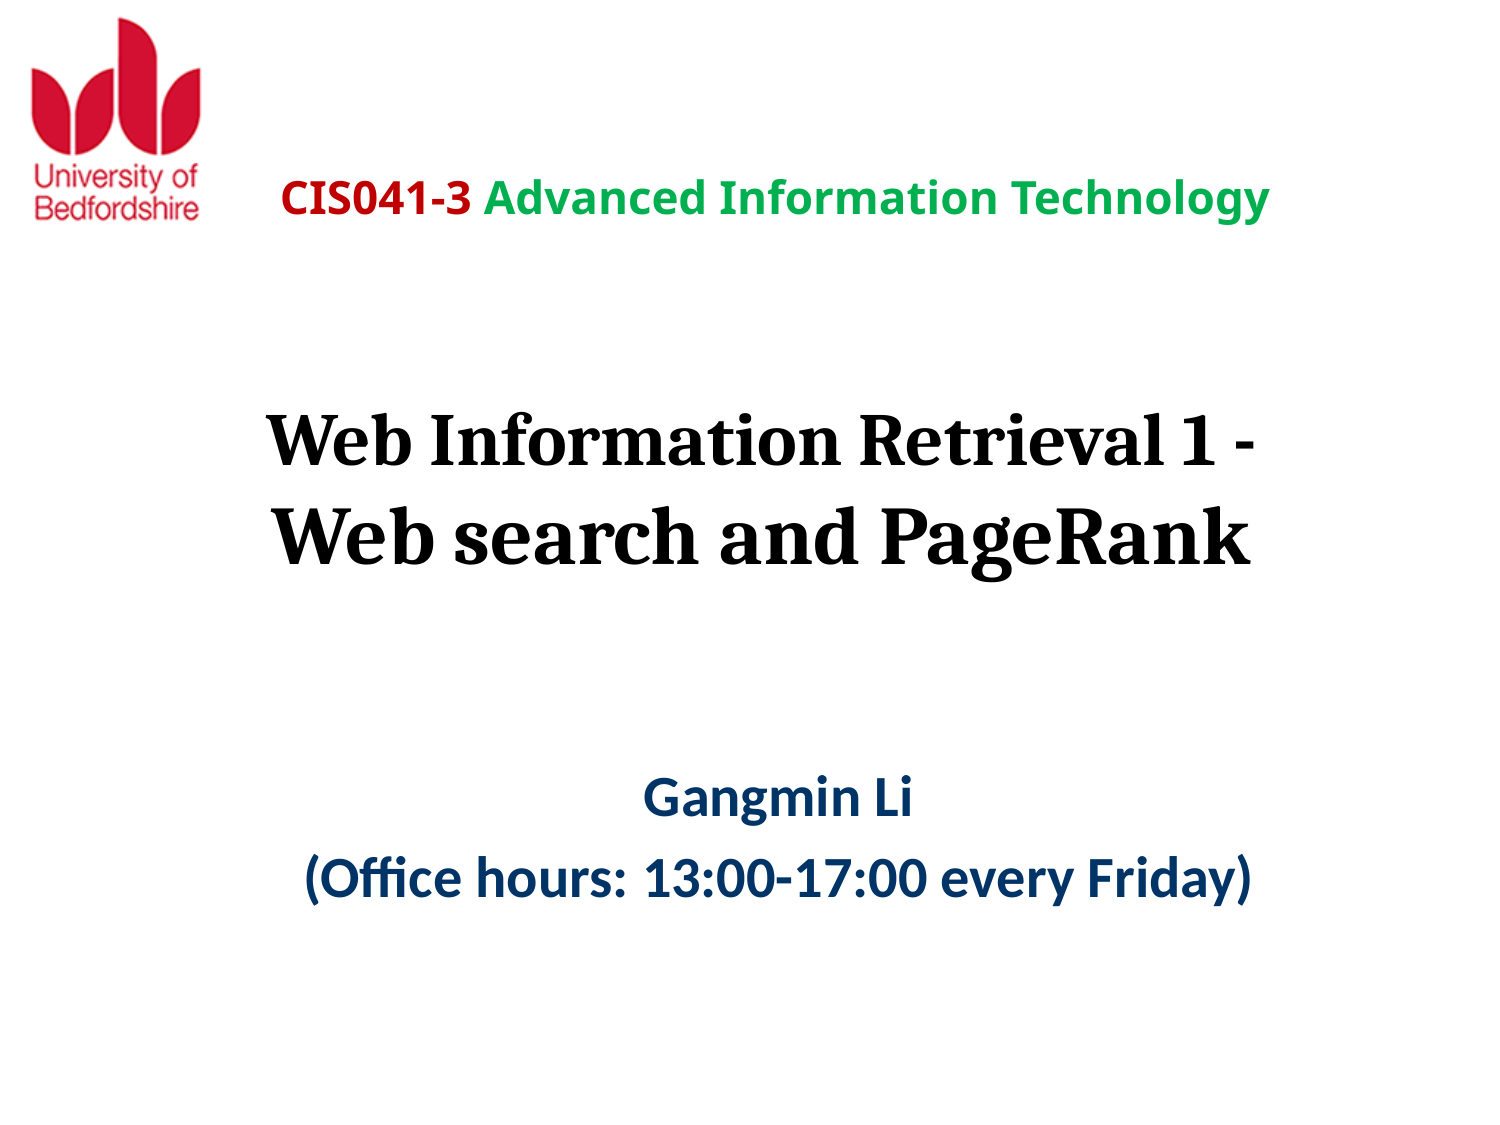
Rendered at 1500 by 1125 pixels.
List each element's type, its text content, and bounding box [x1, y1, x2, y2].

picture [0, 0, 237, 236]
text_box CIS041-3 Advanced Information Technology [265, 160, 1329, 231]
subtitle Gangmin Li (Office hours: 13:00-17:00 every Friday) [253, 669, 1304, 1015]
text_box Web Information Retrieval 1 - Web search and PageRank [123, 302, 1399, 669]
